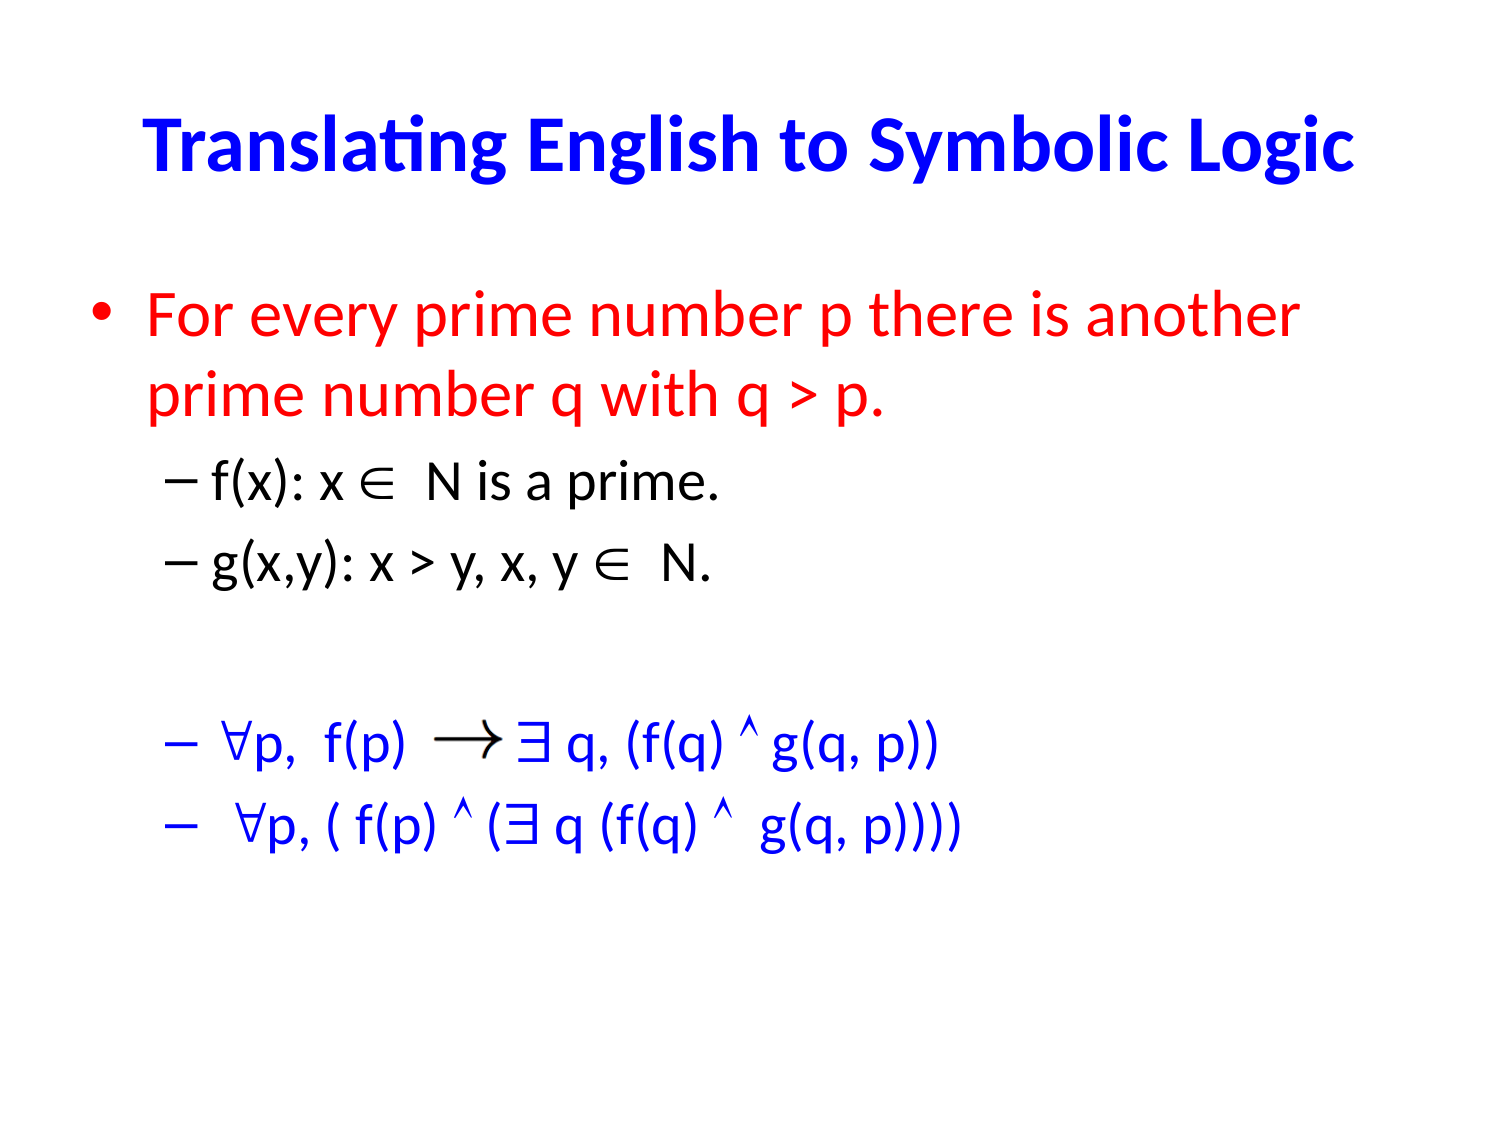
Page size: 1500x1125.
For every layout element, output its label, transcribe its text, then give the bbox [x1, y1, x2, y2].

picture [426, 715, 509, 767]
title Translating English to Symbolic Logic [75, 45, 1425, 233]
list For every prime number p there is another prime number q with q > p. f(x): x  N is a prime. g(x,y): x > y, x, y  N. p, f(p)  q, (f(q)  g(q, p)) p, ( f(p)  ( q (f(q)  g(q, p)))) [75, 262, 1425, 1005]
